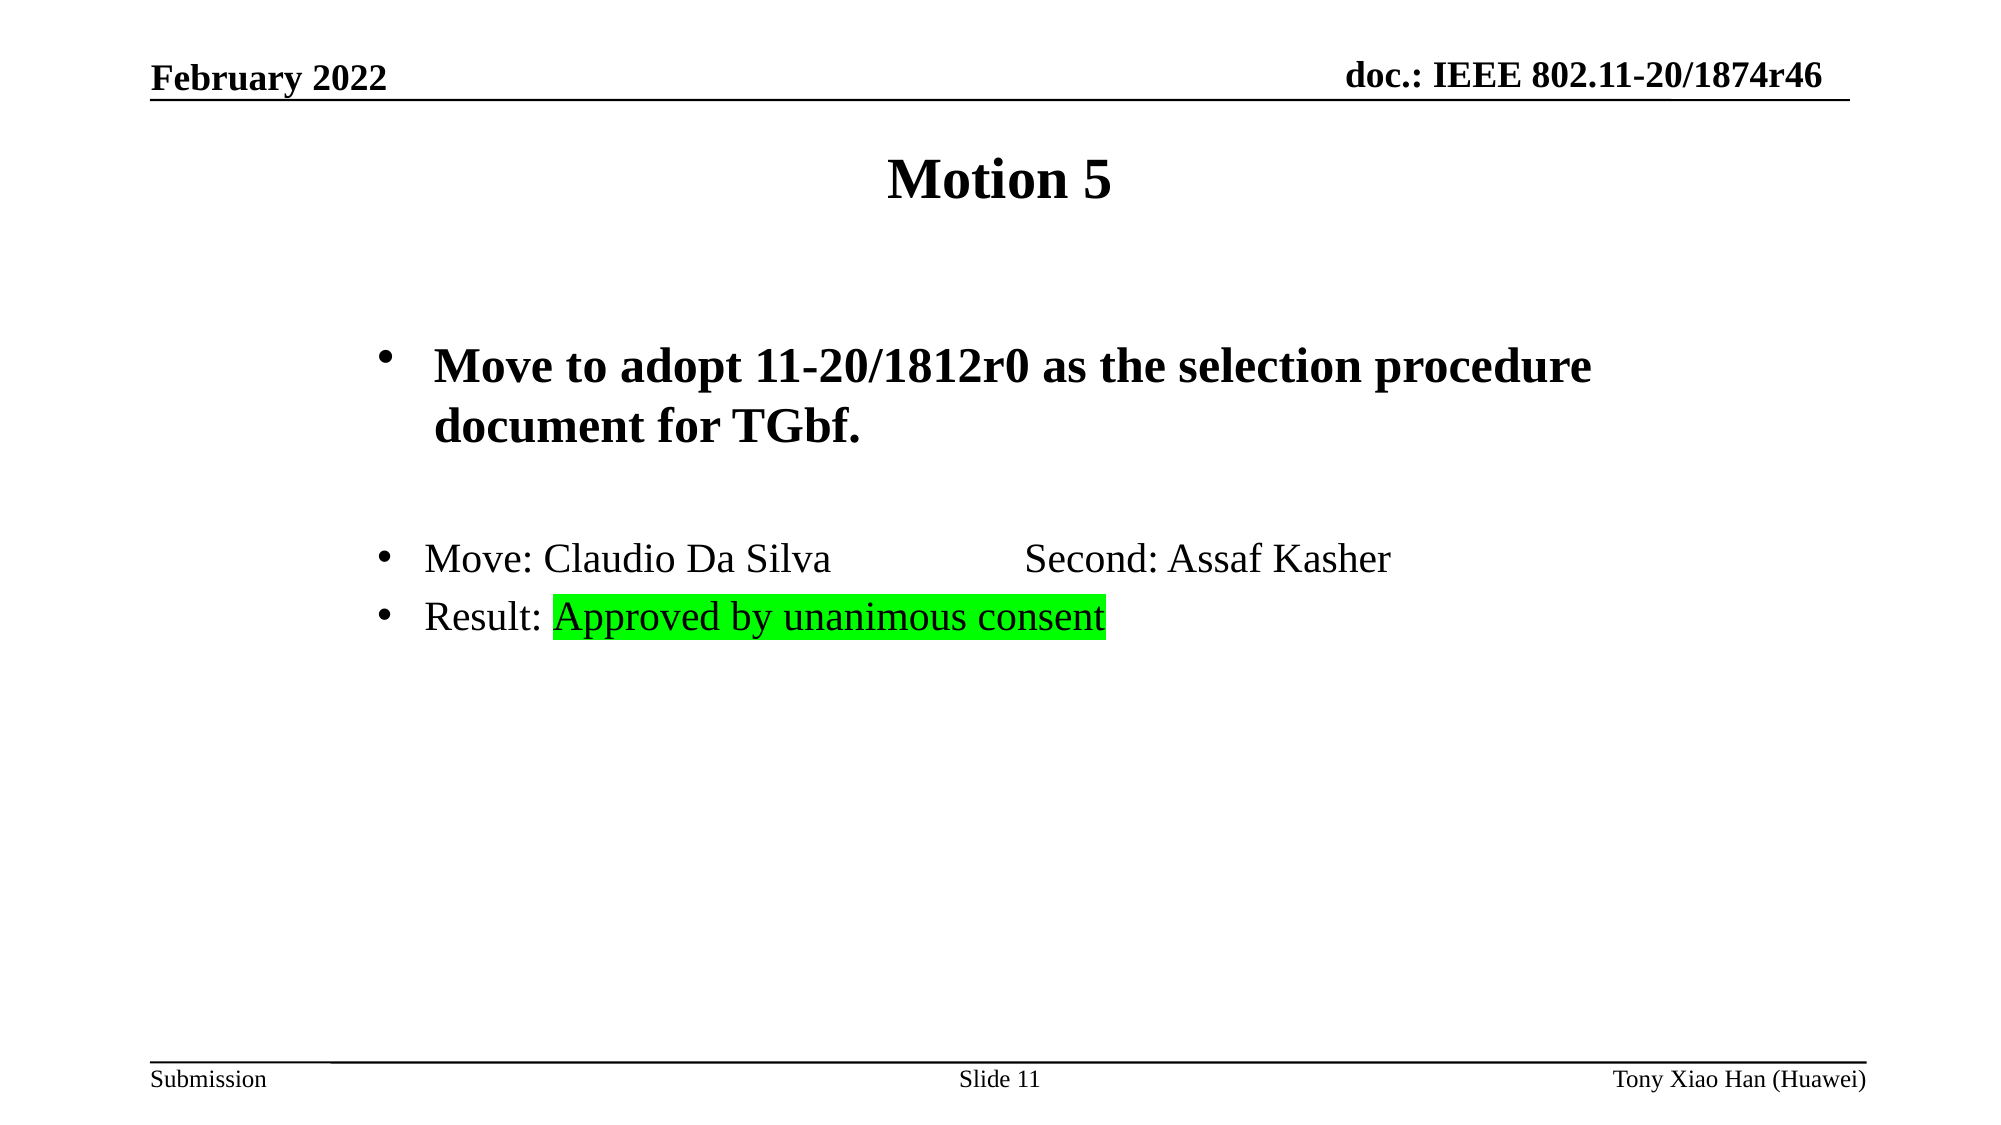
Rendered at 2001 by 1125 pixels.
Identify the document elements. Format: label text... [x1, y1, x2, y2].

text_box Motion 5 [362, 87, 1638, 263]
text_box Move to adopt 11-20/1812r0 as the selection procedure document for TGbf. Move: Claudio Da Silva Second: Assaf Kasher Result: Approved by unanimous consent [362, 324, 1638, 1013]
